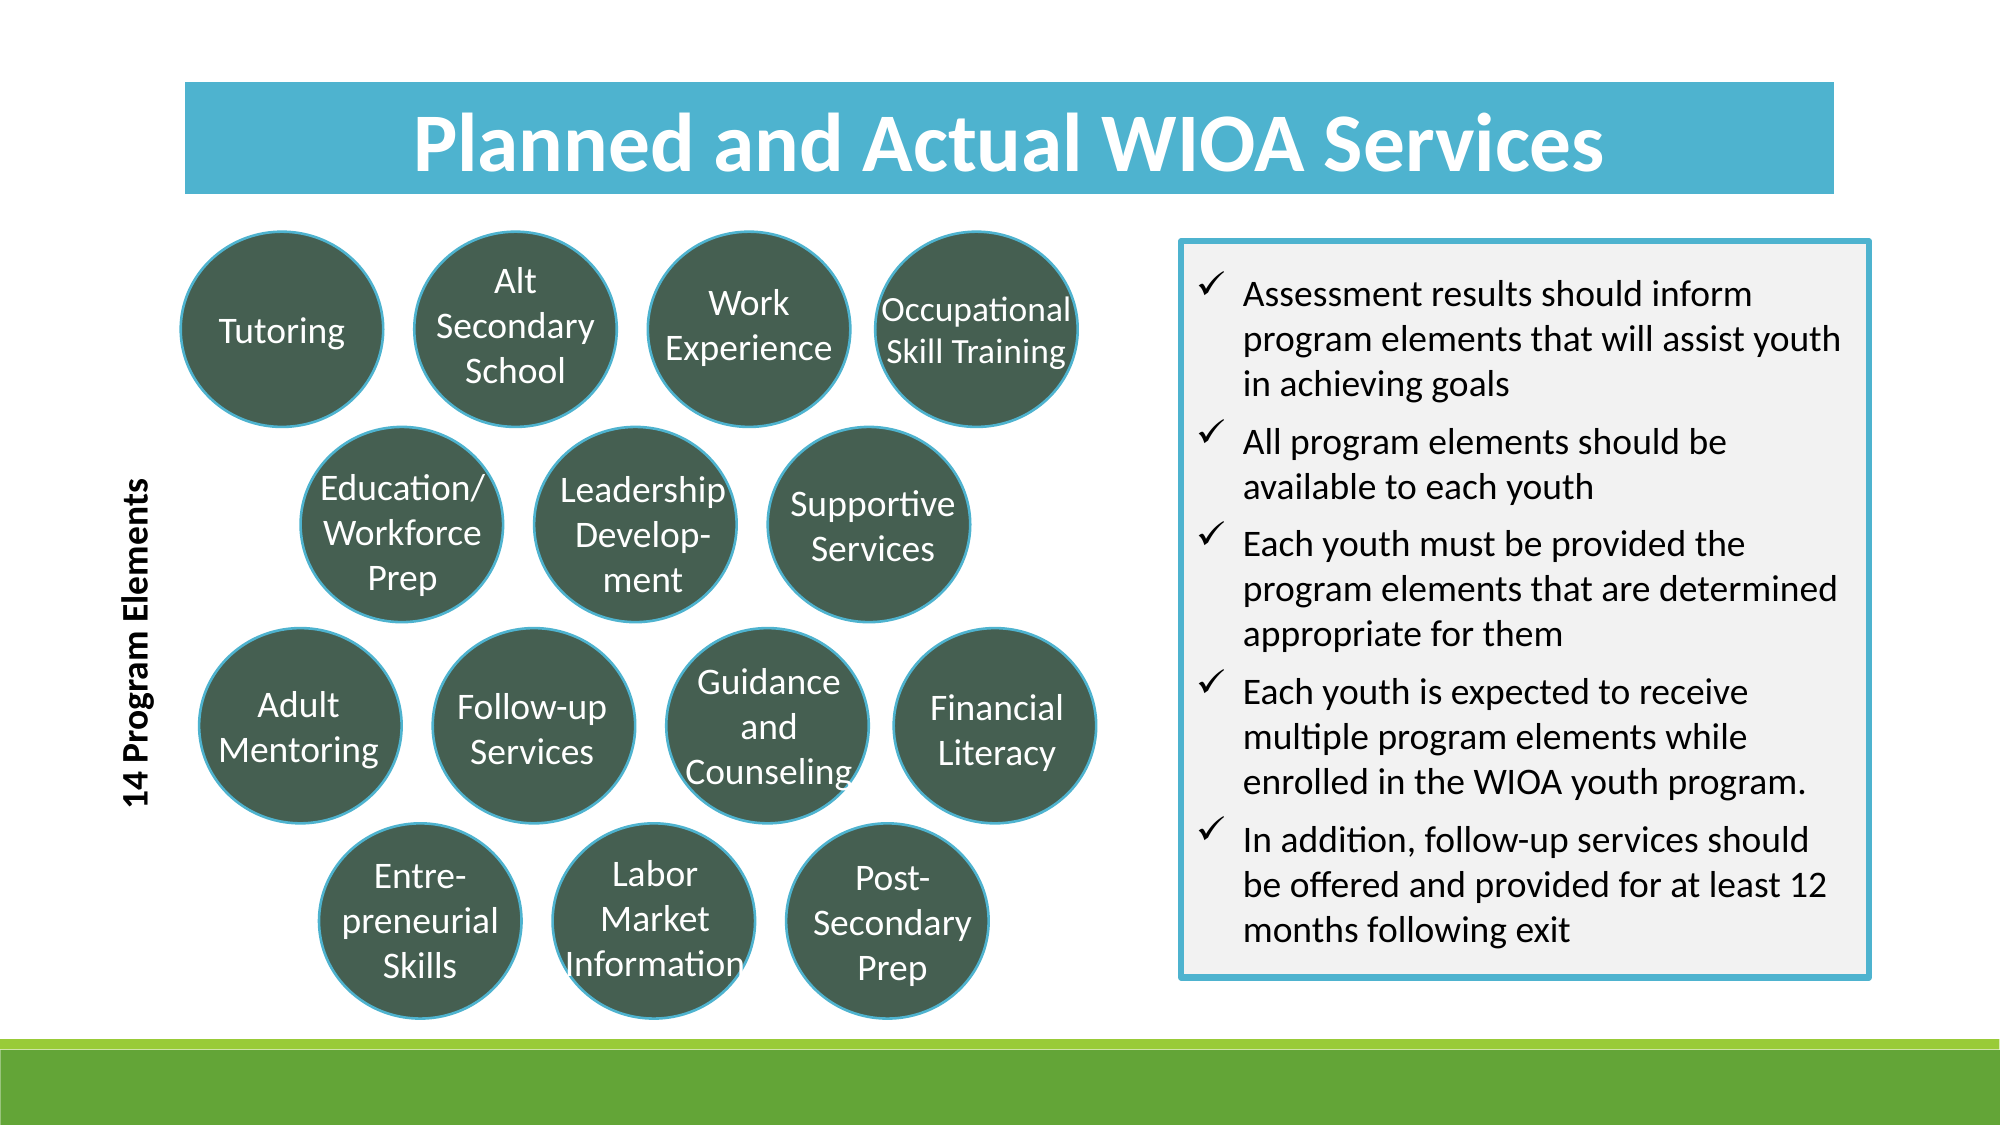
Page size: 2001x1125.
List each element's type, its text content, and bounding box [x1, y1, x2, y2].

text_box 14 Program Elements [102, 463, 163, 825]
text_box Planned and Actual WIOA Services [182, 79, 1837, 196]
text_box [180, 231, 1114, 1020]
text_box Assessment results should inform program elements that will assist youth in achieving goals All program elements should be available to each youth Each youth must be provided the program elements that are determined appropriate for them Each youth is expected to receive multiple program elements while enrolled in the WIOA youth program. In addition, follow-up services should be offered and provided for at least 12 months following exit [1180, 240, 1870, 979]
